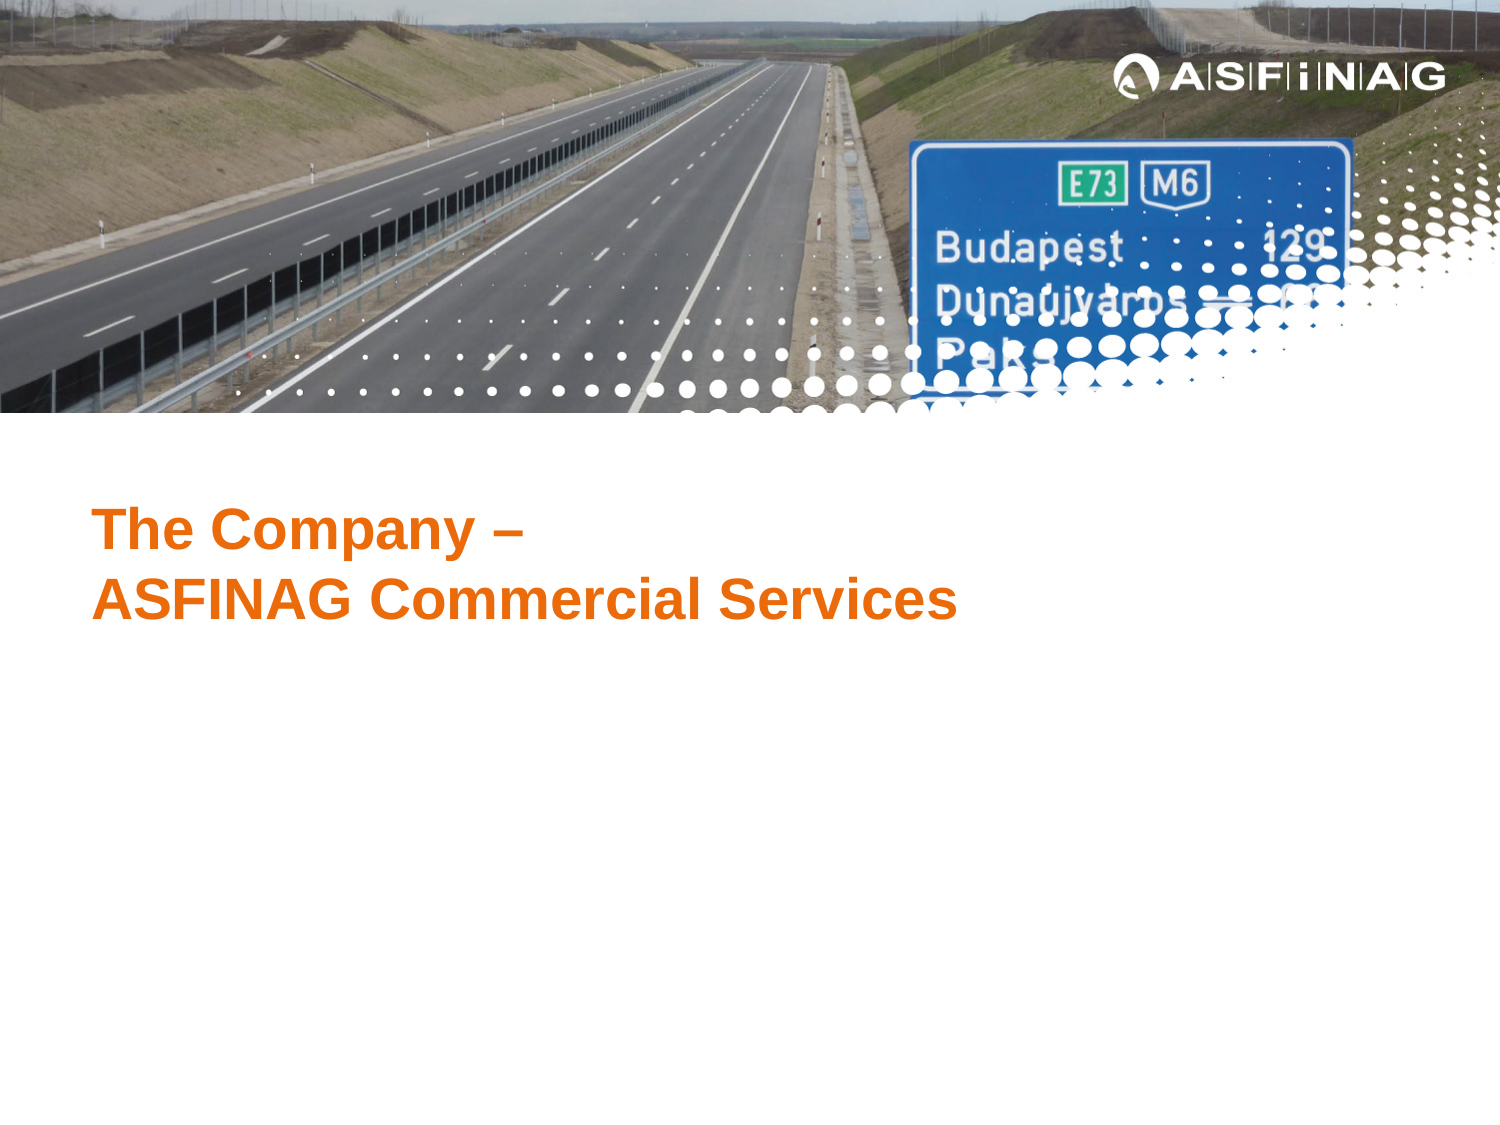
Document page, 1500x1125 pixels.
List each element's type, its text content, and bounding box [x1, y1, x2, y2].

picture [0, 0, 1500, 414]
title The Company – ASFINAG Commercial Services [90, 538, 1415, 583]
